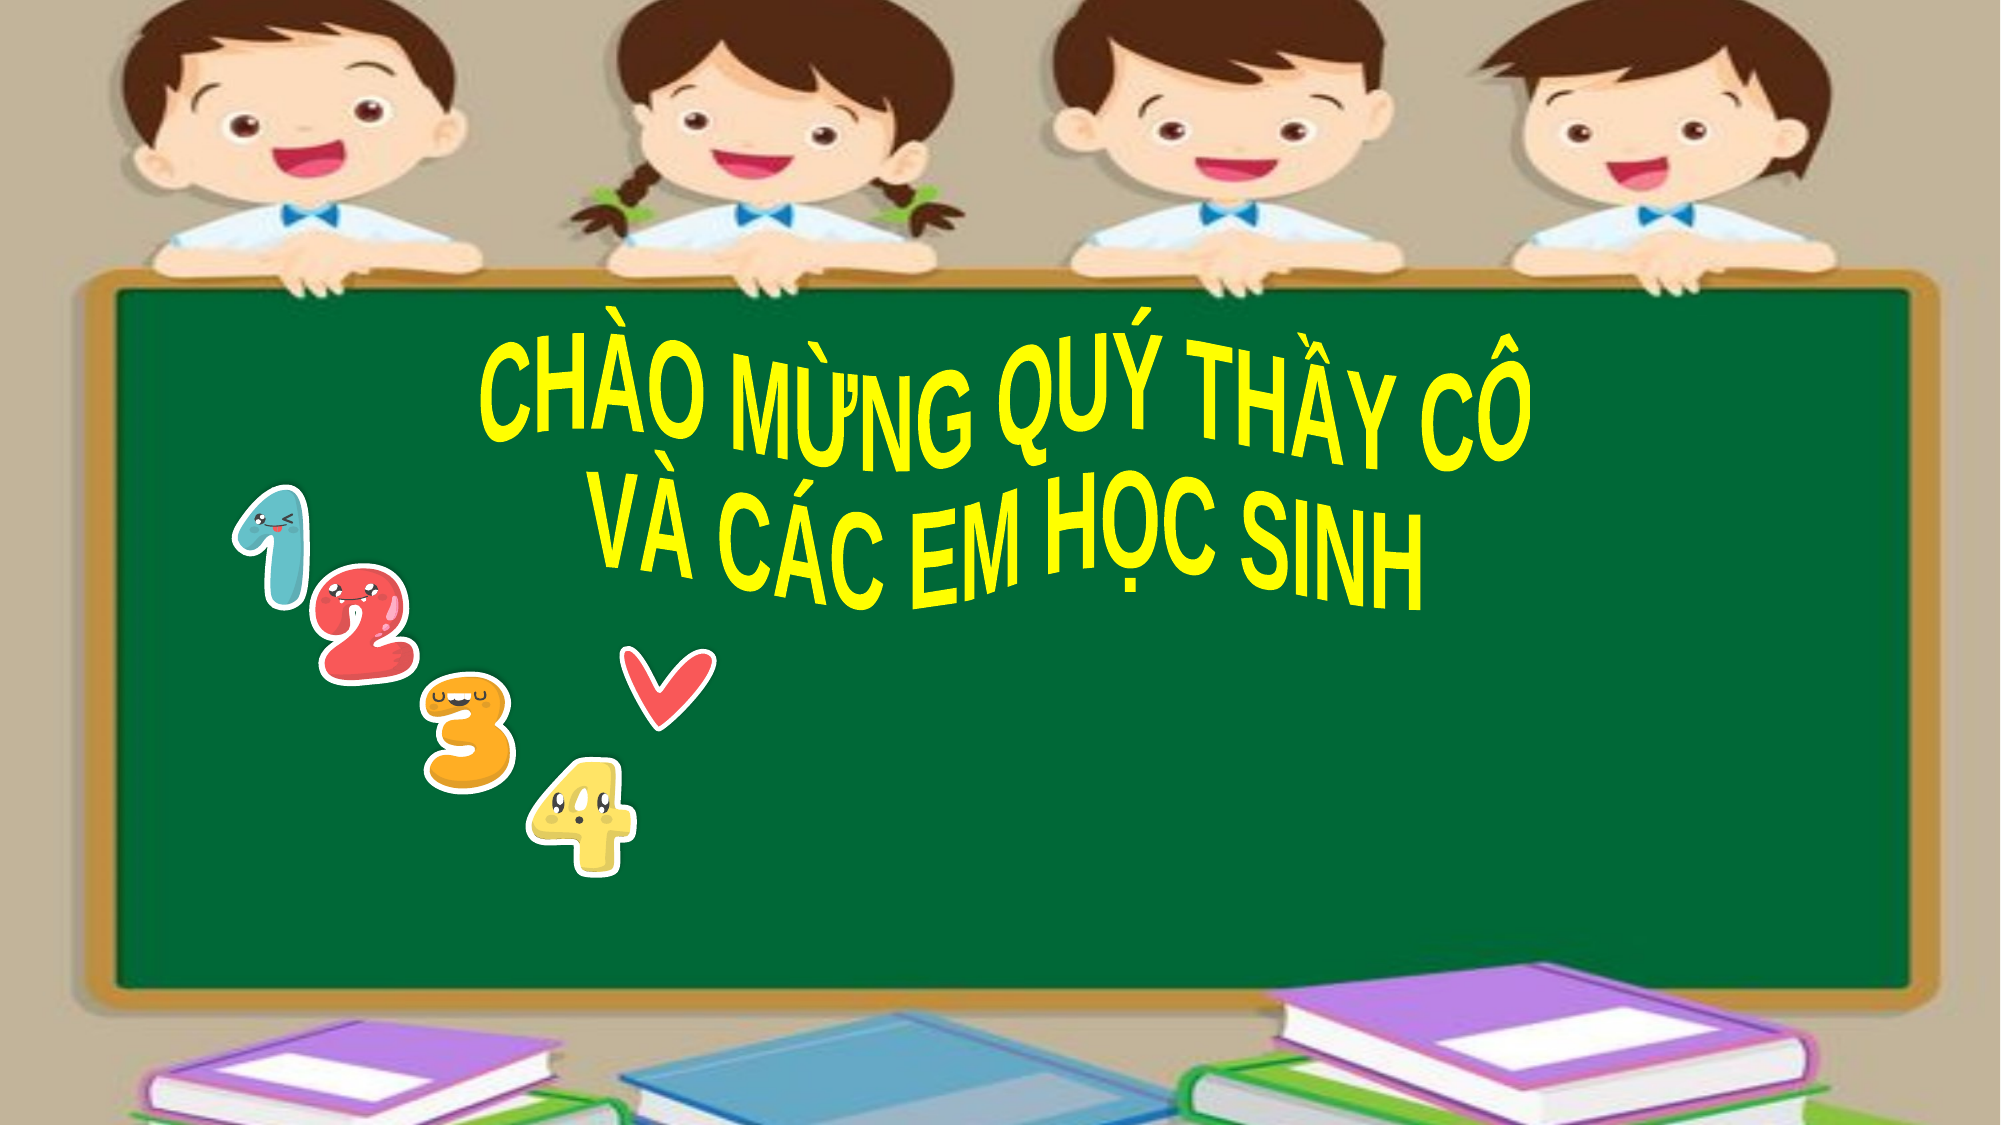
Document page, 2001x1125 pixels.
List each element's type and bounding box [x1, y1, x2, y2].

text_box [308, 563, 421, 687]
text_box [230, 484, 311, 611]
text_box [419, 671, 517, 795]
text_box [525, 756, 638, 879]
text_box [621, 648, 715, 730]
picture [0, 0, 2001, 1125]
